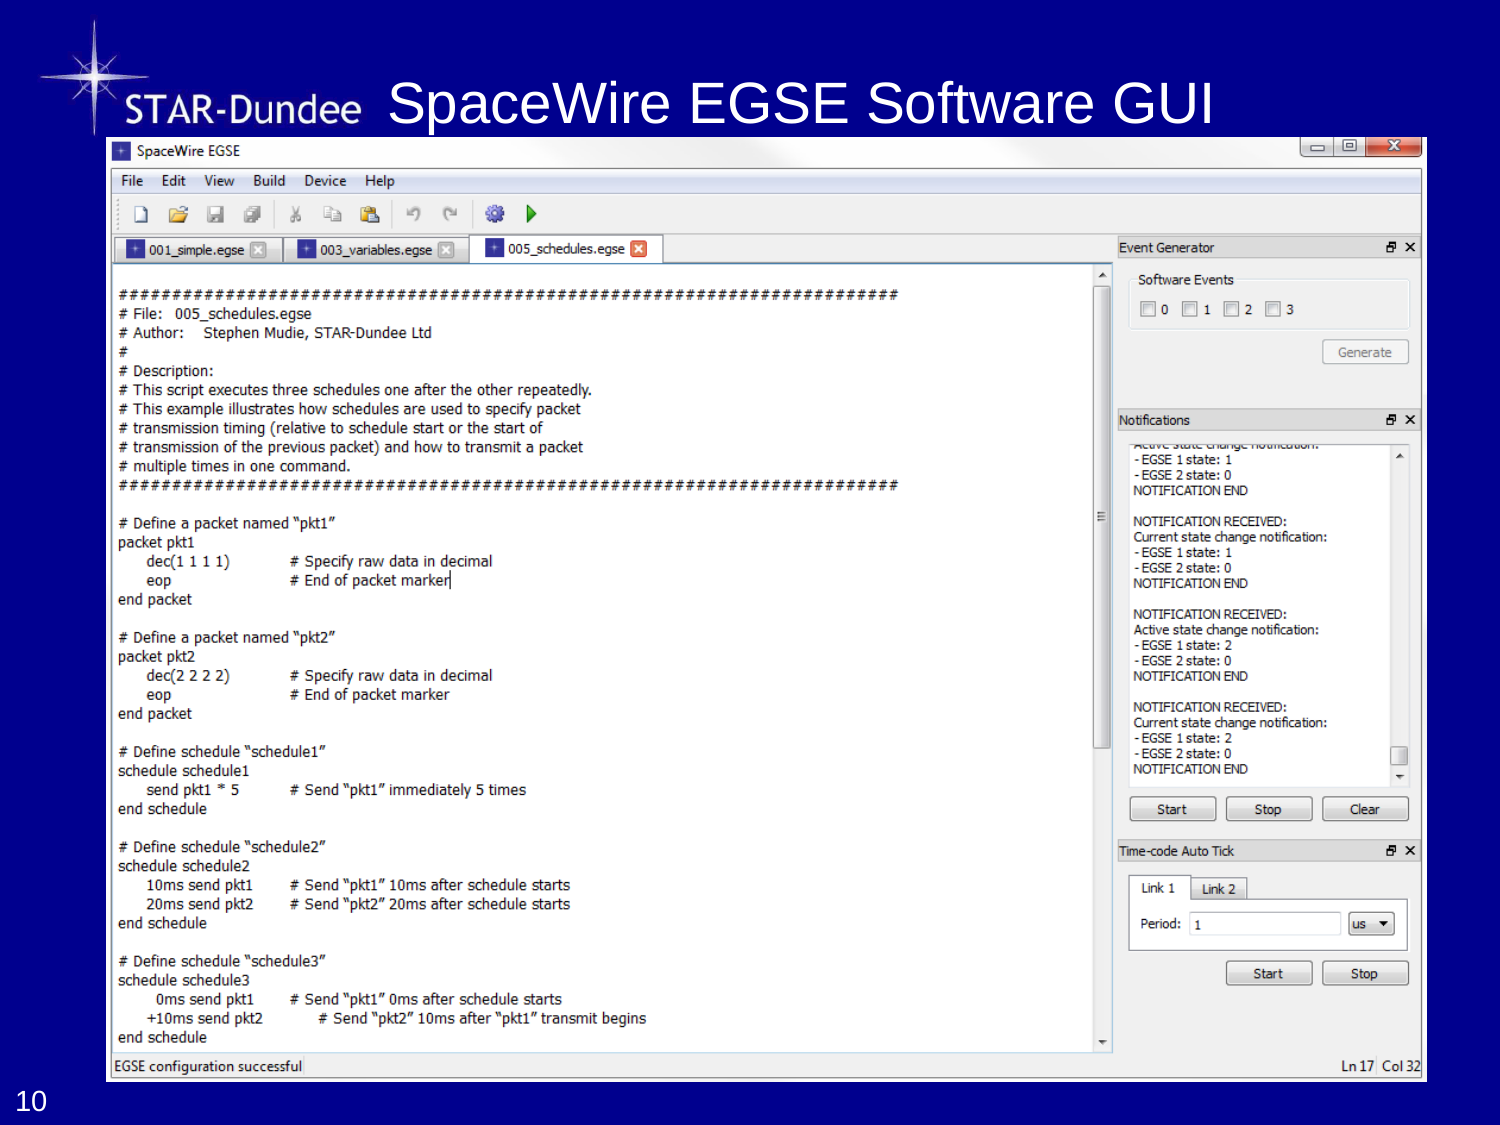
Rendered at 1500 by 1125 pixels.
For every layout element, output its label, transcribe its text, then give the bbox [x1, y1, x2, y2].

slide_number 10 [0, 1046, 160, 1125]
title SpaceWire EGSE Software GUI [371, 30, 1500, 169]
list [105, 136, 1428, 1082]
picture [0, 0, 408, 167]
